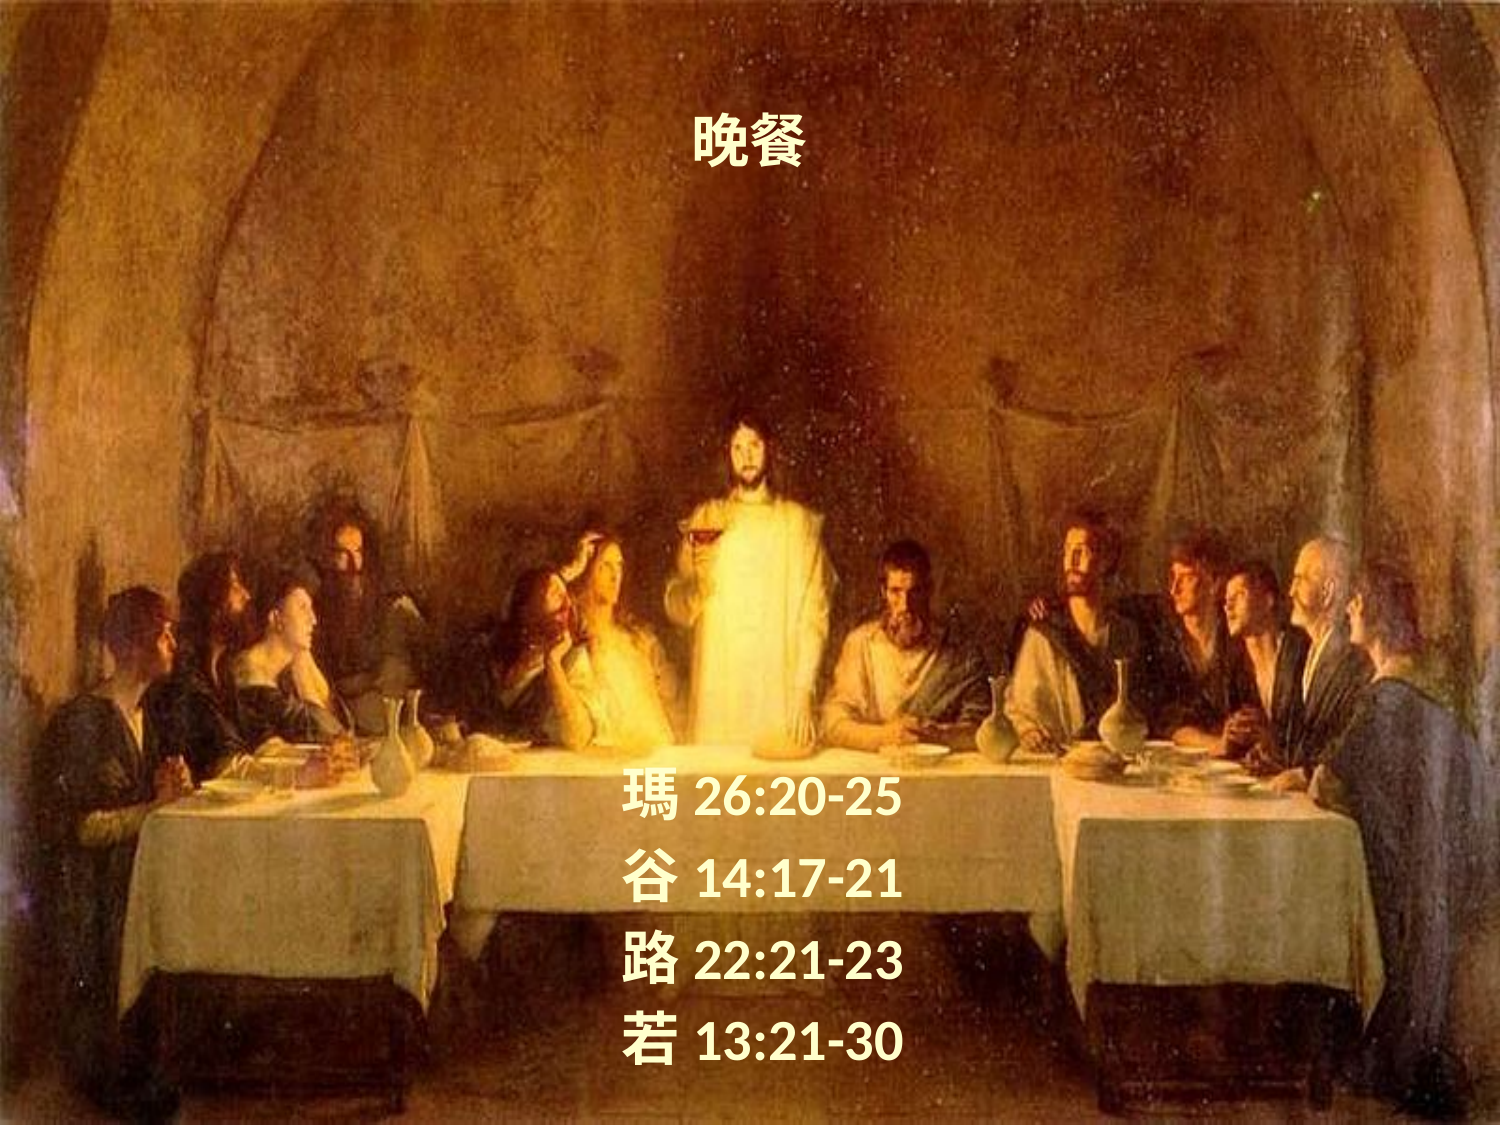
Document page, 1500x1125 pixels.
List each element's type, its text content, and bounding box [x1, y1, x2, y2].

list 瑪26:20-25 谷14:17-21 路22:21-23 若13:21-30 [87, 750, 1438, 1088]
title 晚餐 [75, 45, 1425, 233]
picture [0, 0, 1500, 1125]
